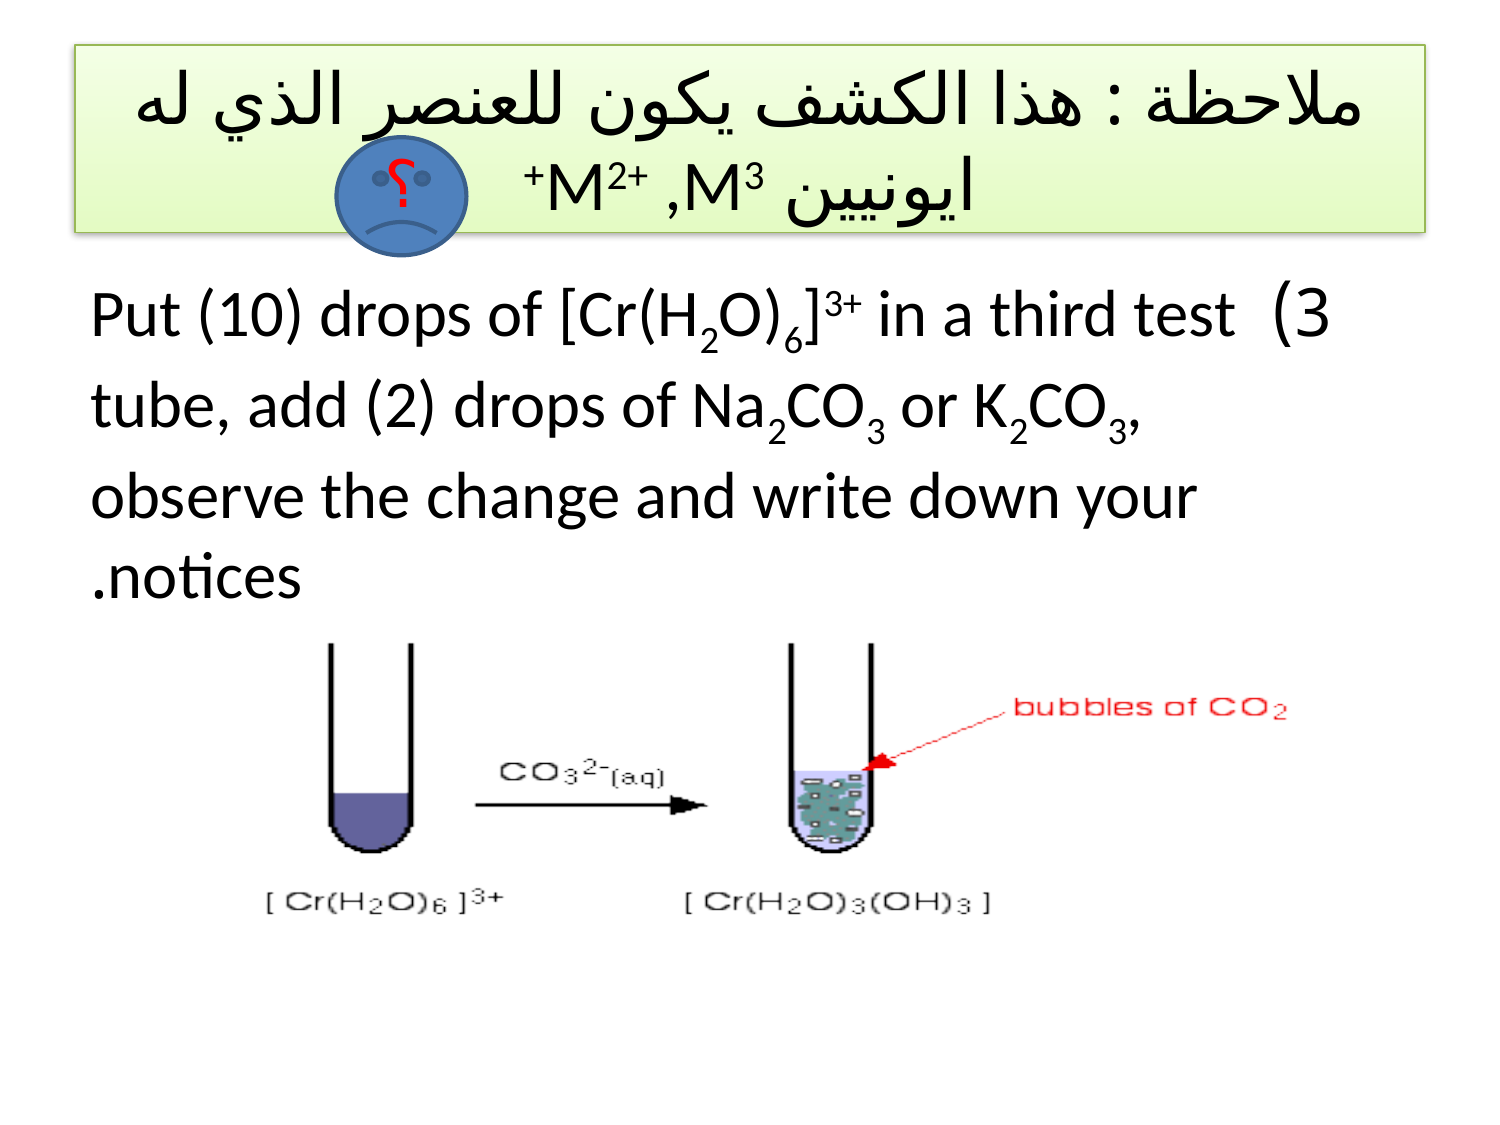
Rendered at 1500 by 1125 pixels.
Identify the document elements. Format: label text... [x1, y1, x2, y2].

title ملاحظة : هذا الكشف يكون للعنصر الذي له ايونيين M2+ ,M3+ [74, 44, 1426, 233]
text_box ؟ [334, 135, 469, 258]
picture [265, 609, 1294, 925]
list 3) Put (10) drops of [Cr(H2O)6]3+ in a third test tube, add (2) drops of Na2CO3 or K2CO3, observe the change and write down your notices. [75, 262, 1425, 1005]
